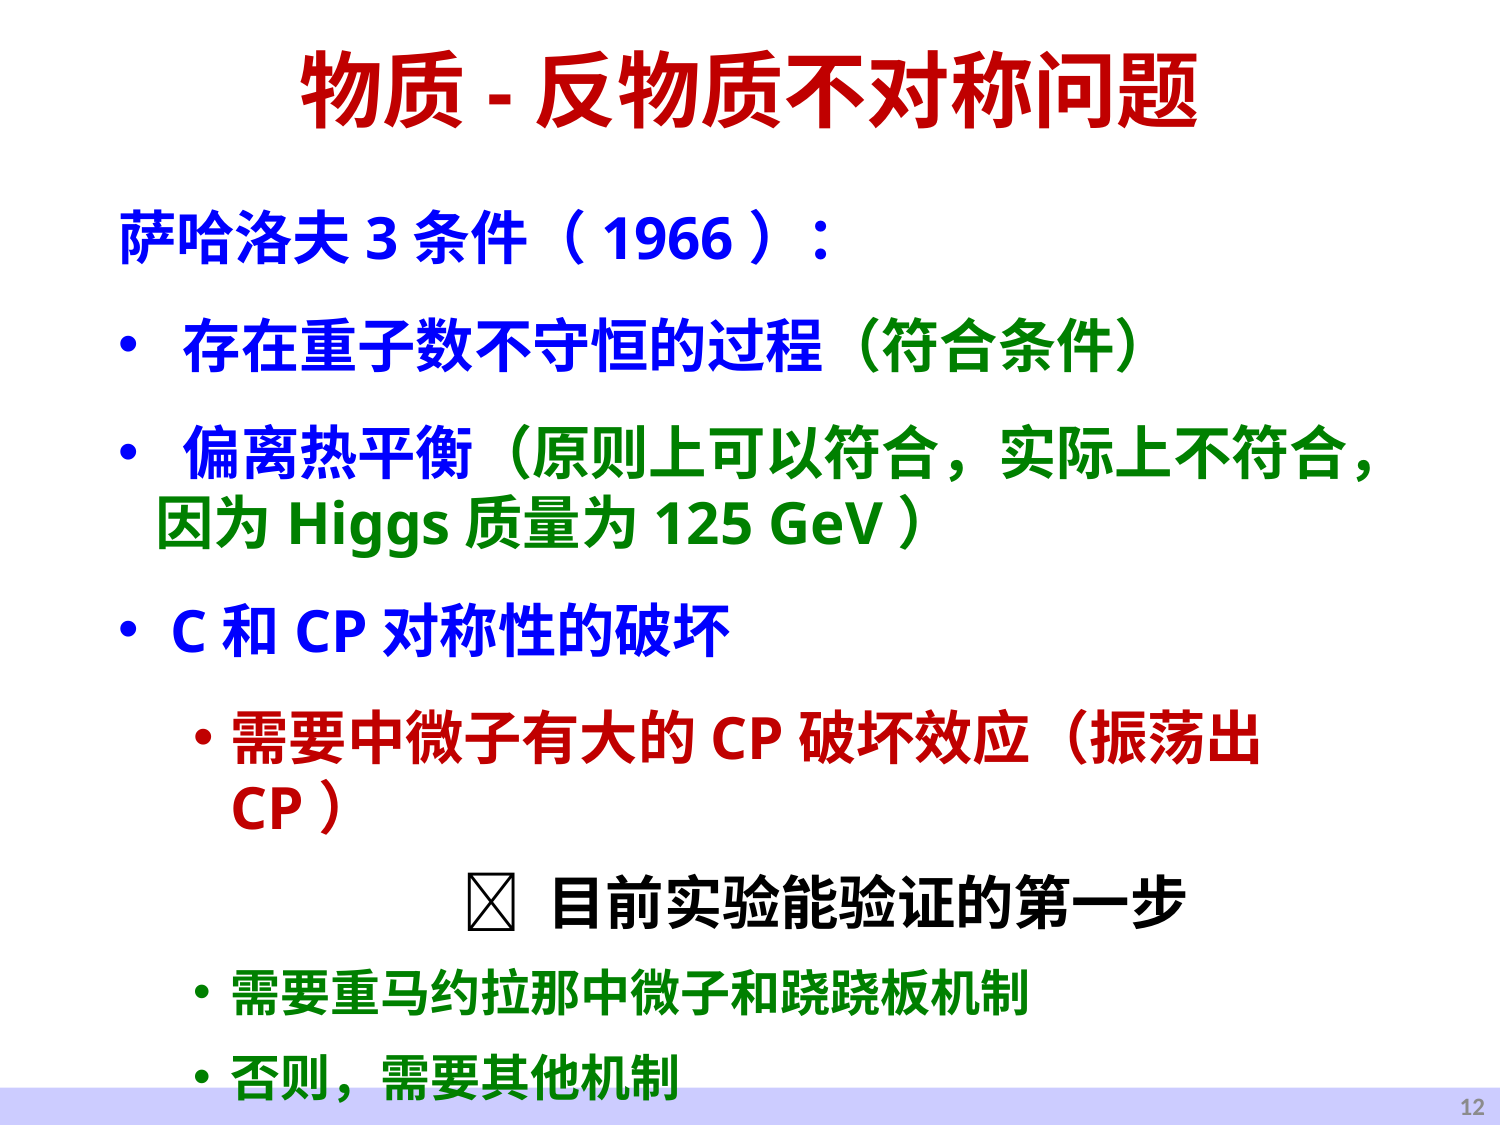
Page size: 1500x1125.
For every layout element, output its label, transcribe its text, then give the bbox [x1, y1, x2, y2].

slide_number 12 [1355, 1087, 1500, 1123]
list 萨哈洛夫3条件（1966）： 存在重子数不守恒的过程（符合条件） 偏离热平衡（原则上可以符合，实际上不符合，因为Higgs质量为125 GeV） C和CP对称性的破坏 需要中微子有大的CP破坏效应（振荡出CP）  目前实验能验证的第一步 需要重马约拉那中微子和跷跷板机制 否则，需要其他机制 [103, 193, 1425, 1114]
title 物质-反物质不对称问题 [103, 30, 1397, 159]
